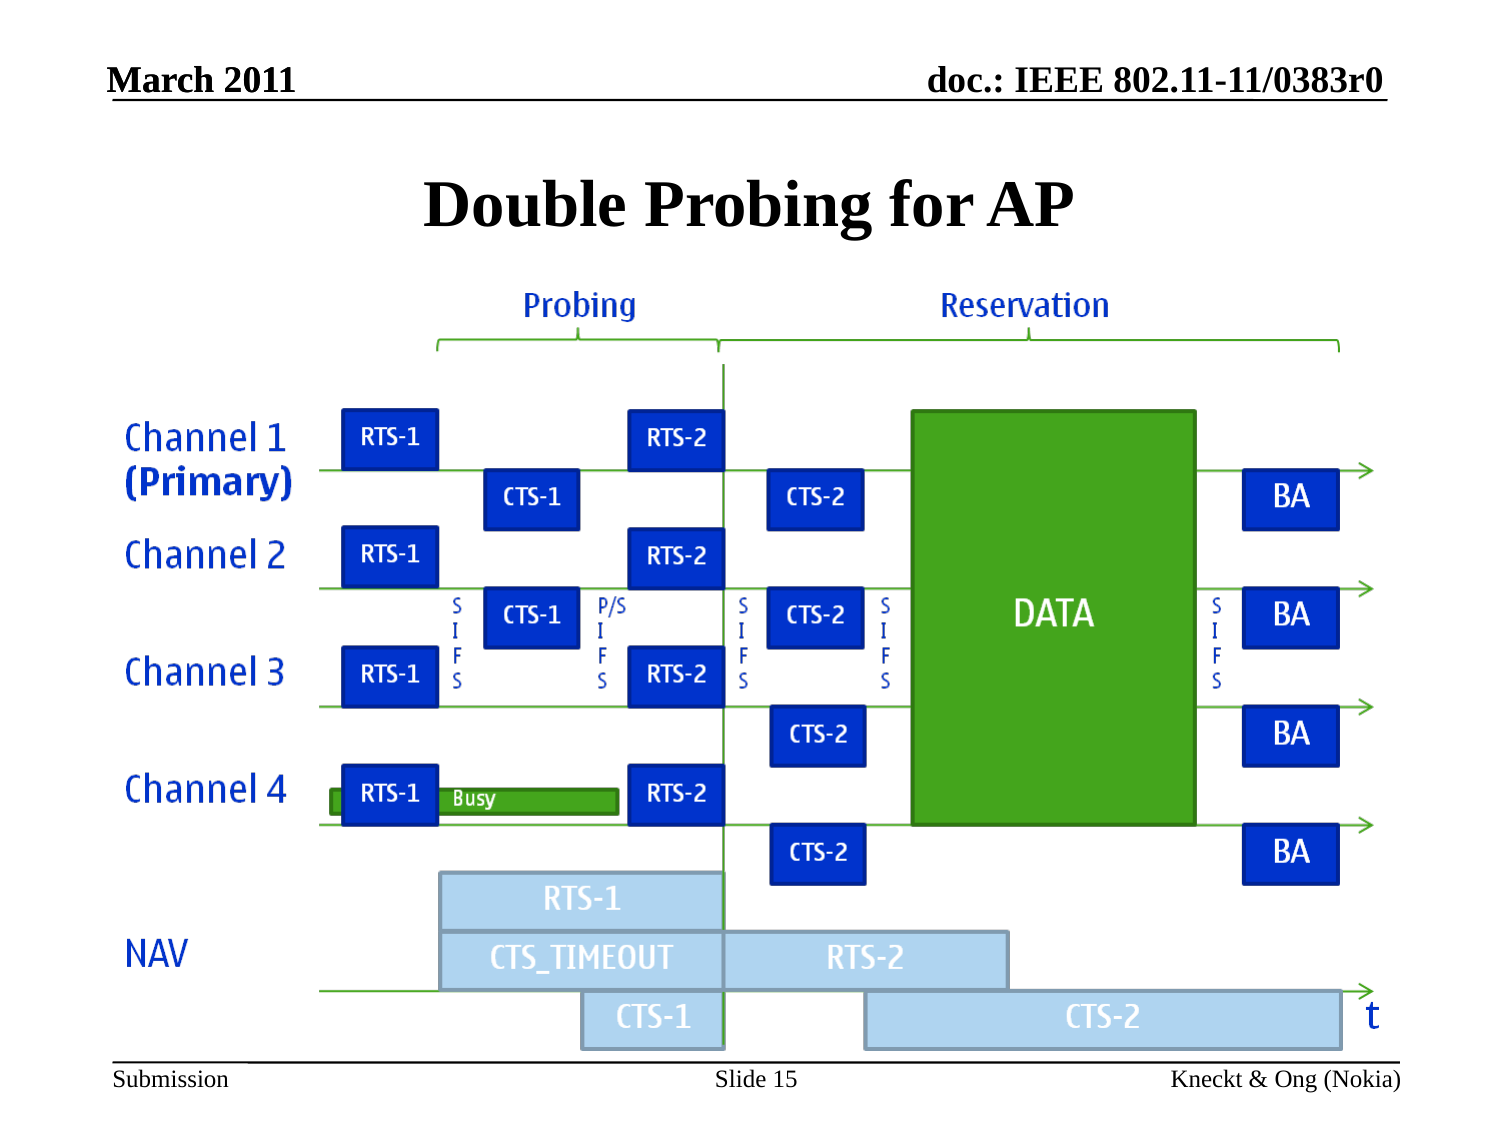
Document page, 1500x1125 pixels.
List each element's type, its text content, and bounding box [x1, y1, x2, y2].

text_box Kneckt & Ong (Nokia) [1170, 1062, 1402, 1093]
text_box March 2011 [106, 54, 297, 100]
text_box Double Probing for AP [112, 112, 1388, 277]
picture [100, 278, 1403, 1053]
text_box Slide 15 [675, 1062, 838, 1093]
